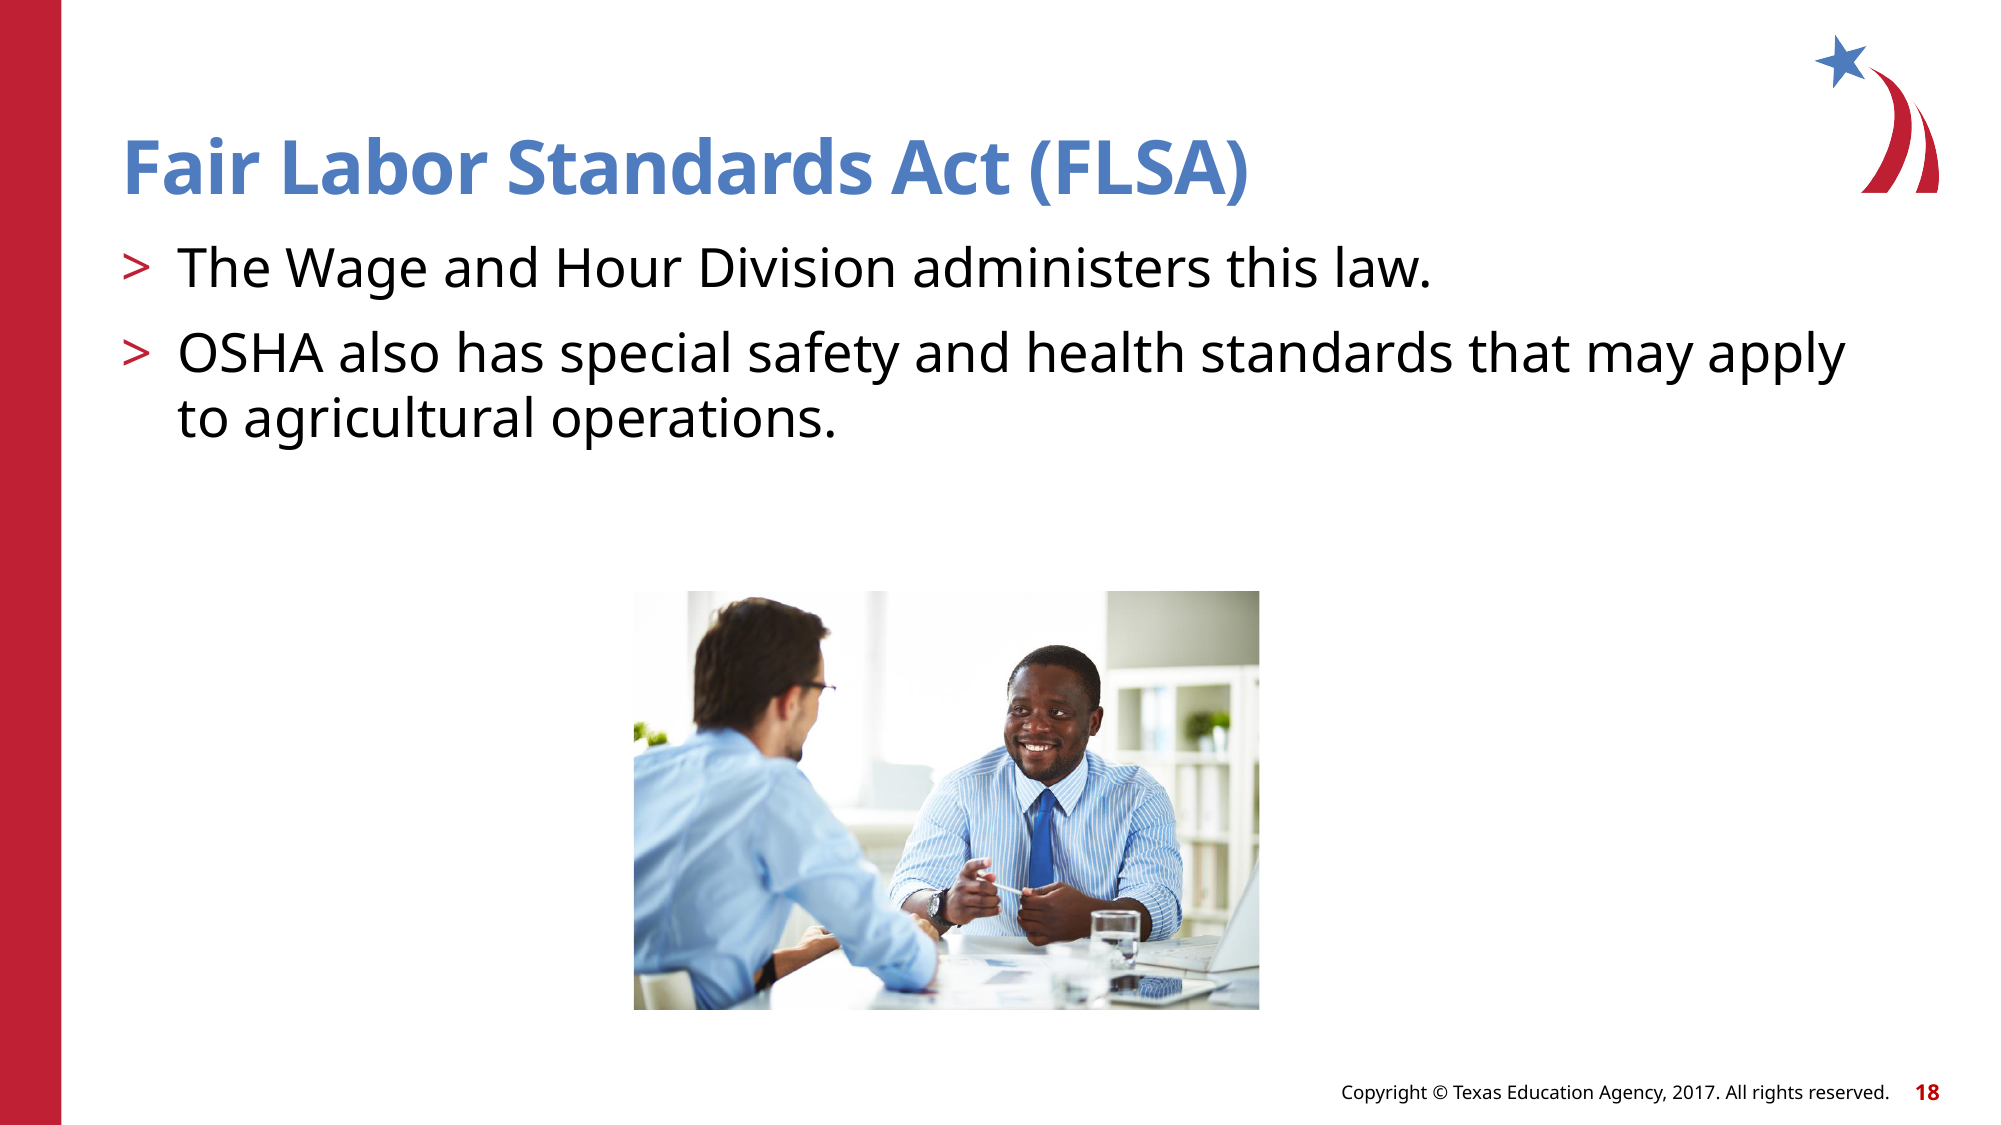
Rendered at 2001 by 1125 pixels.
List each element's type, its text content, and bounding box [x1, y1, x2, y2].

title Fair Labor Standards Act (FLSA) [121, 66, 1772, 211]
picture [633, 591, 1260, 1010]
list The Wage and Hour Division administers this law. OSHA also has special safety and health standards that may apply to agricultural operations. [121, 233, 1884, 1010]
picture [1814, 34, 1939, 193]
